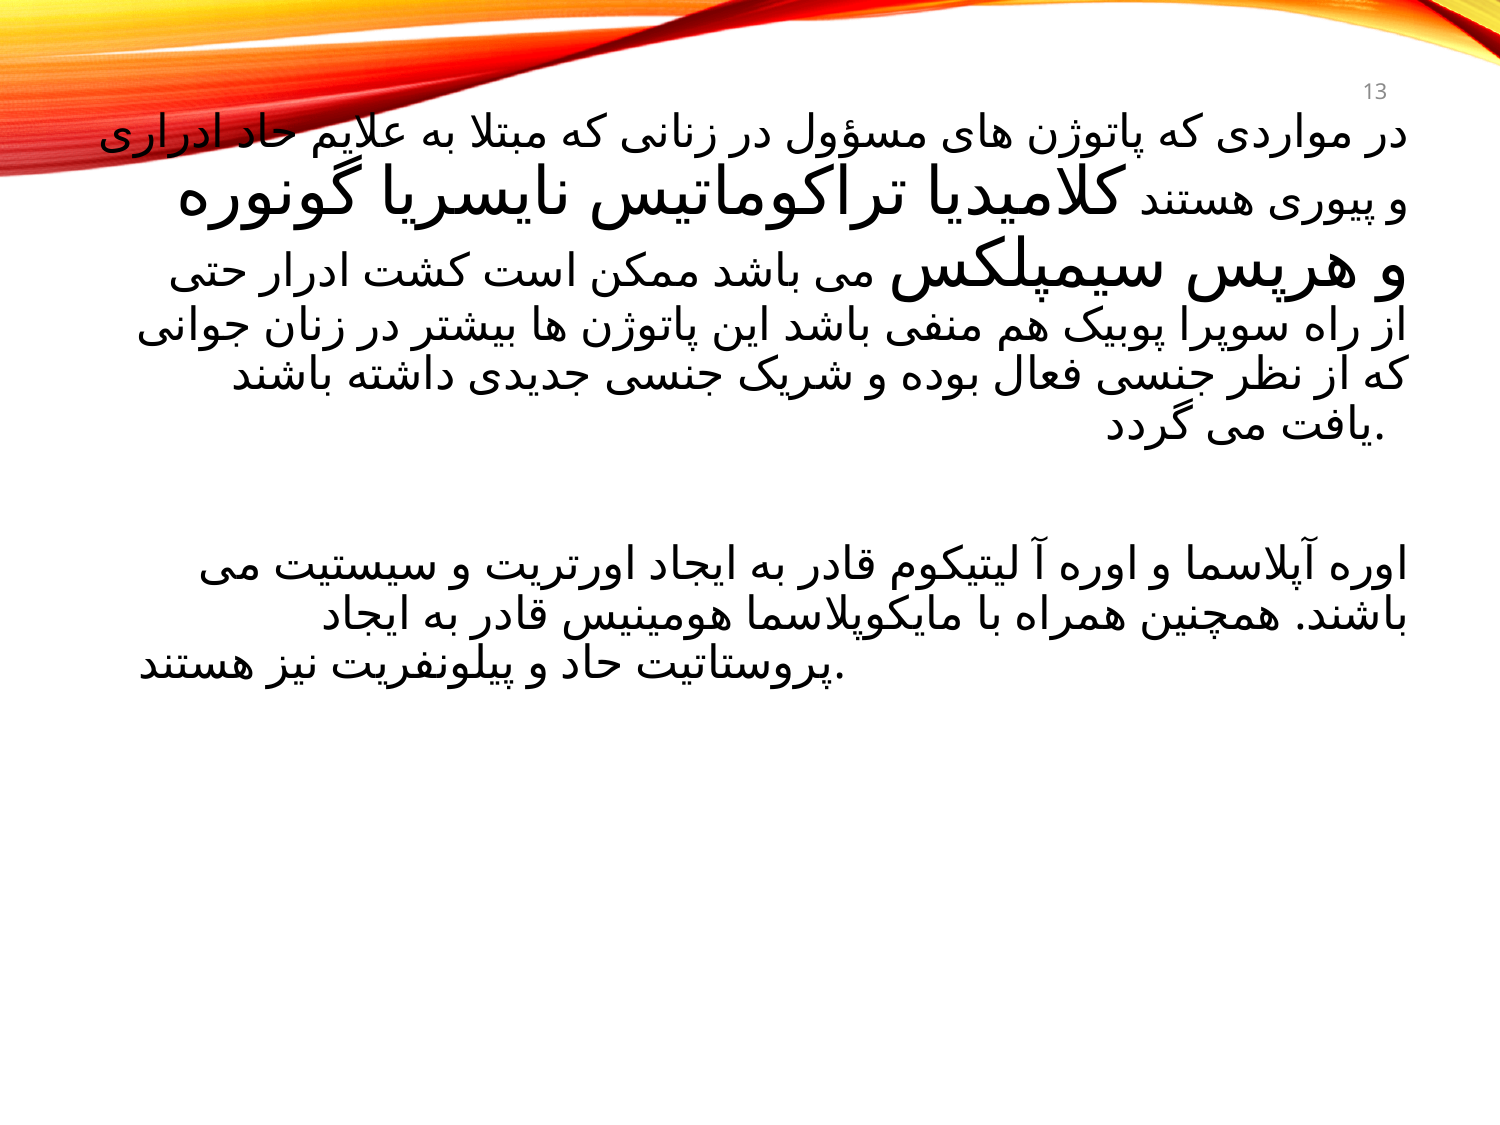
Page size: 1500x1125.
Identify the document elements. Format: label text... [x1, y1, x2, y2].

list در مواردی که پاتوژن های مسؤول در زنانی که مبتلا به علایم حاد ادراری و پیوری هستند کلامیدیا تراکوماتیس نایسریا گونوره و هرپس سیمپلکس می باشد ممکن است کشت ادرار حتی از راه سوپرا پوبیک هم منفی باشد این پاتوژن ها بیشتر در زنان جوانی که از نظر جنسی فعال بوده و شریک جنسی جدیدی داشته باشند یافت می گردد. اوره آپلاسما و اوره آ لیتیکوم قادر به ایجاد اورتریت و سیستیت می باشند. همچنین همراه با مایکوپلاسما هومینیس قادر به ایجاد پروستاتیت حاد و پیلونفریت نیز هستند. [75, 99, 1425, 979]
slide_number 13 [1078, 62, 1403, 123]
picture [0, 0, 1500, 178]
